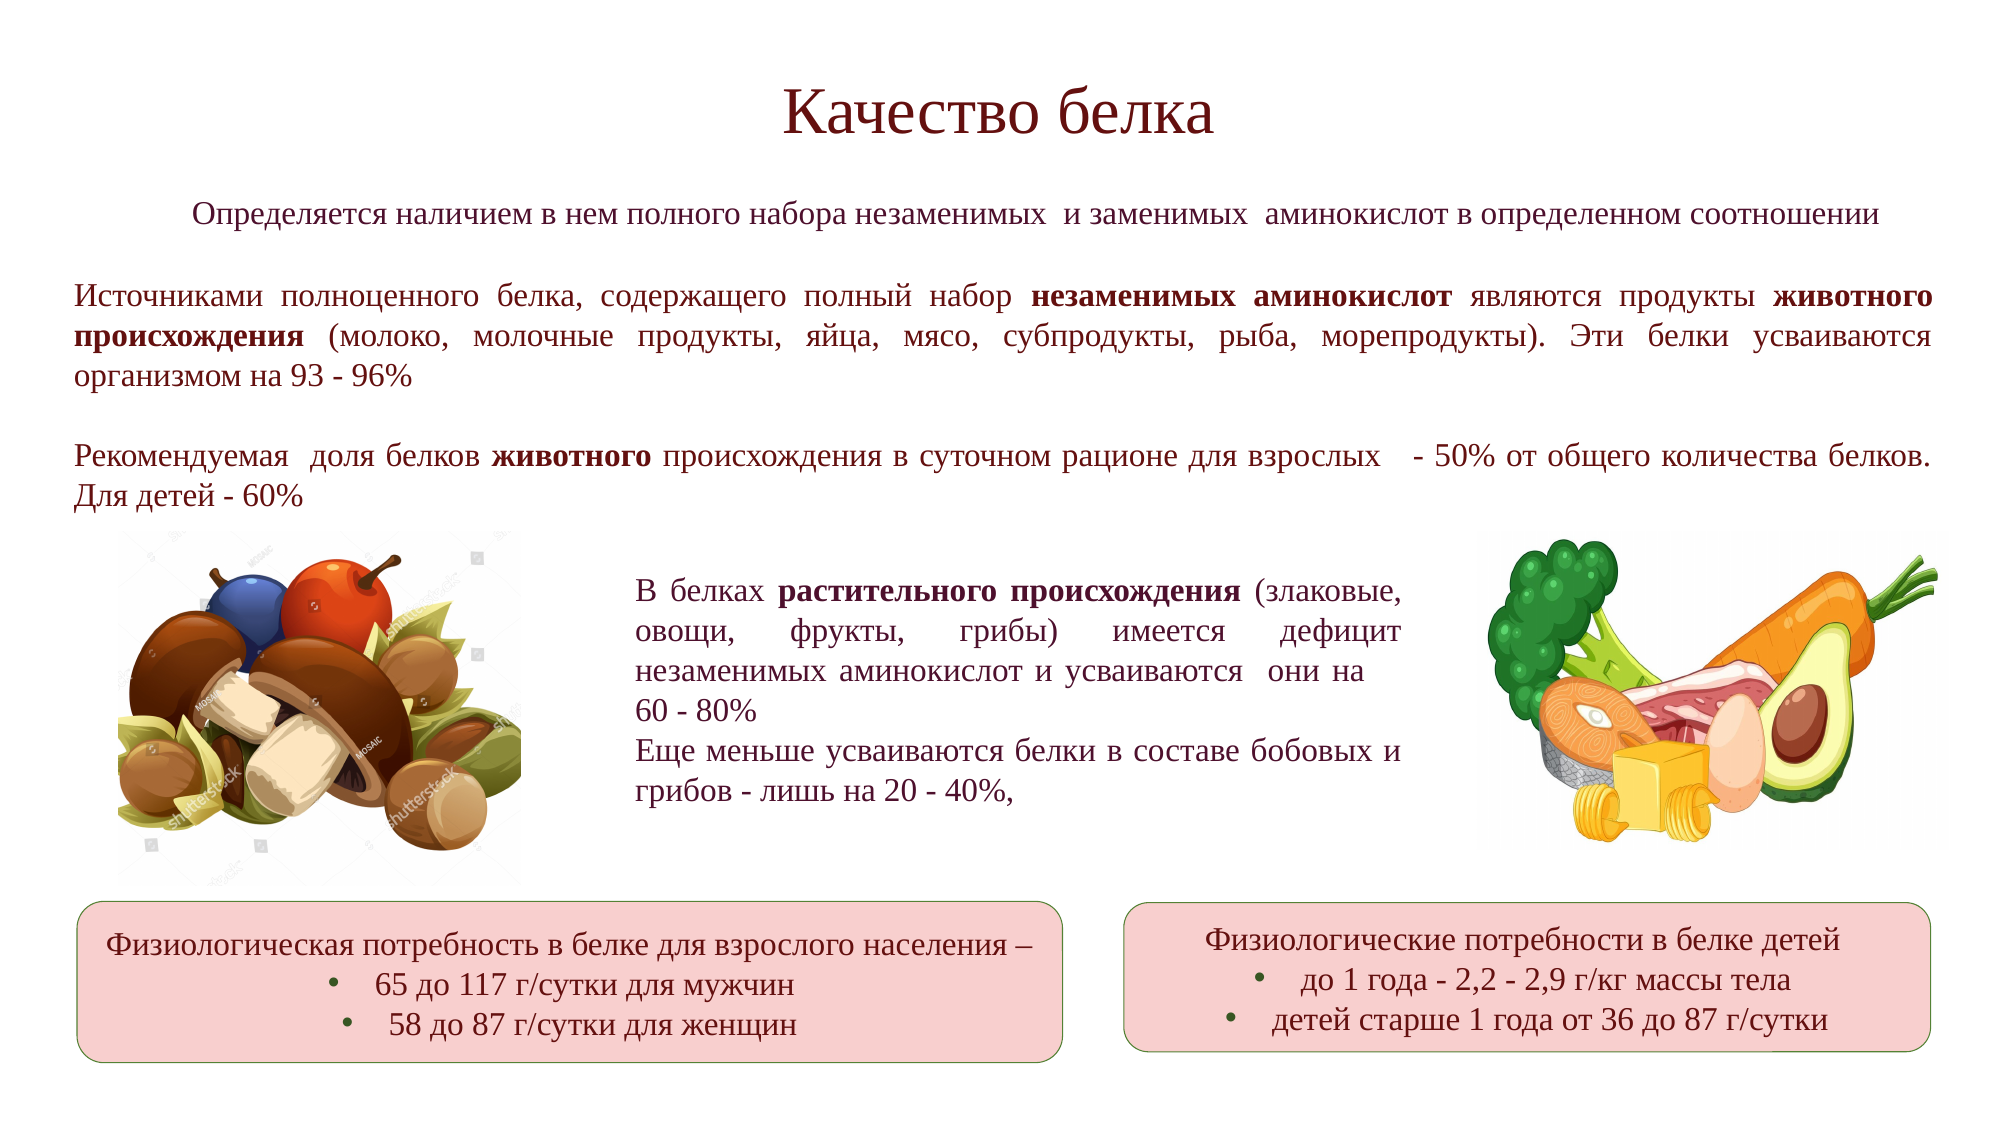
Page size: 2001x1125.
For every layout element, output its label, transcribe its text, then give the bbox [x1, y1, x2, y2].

text_box Качество белка [767, 59, 1358, 148]
text_box В белках растительного происхождения (злаковые, овощи, фрукты, грибы) имеется дефицит незаменимых аминокислот и усваиваются они на 60 - 80% Еще меньше усваиваются белки в составе бобовых и грибов - лишь на 20 - 40%, [620, 560, 1418, 798]
text_box Определяется наличием в нем полного набора незаменимых и заменимых аминокислот в определенном соотношении [177, 184, 1906, 236]
text_box Источниками полноценного белка, содержащего полный набор незаменимых аминокислот являются продукты животного происхождения (молоко, молочные продукты, яйца, мясо, субпродукты, рыба, морепродукты). Эти белки усваиваются организмом на 93 - 96% Рекомендуемая доля белков животного происхождения в суточном рационе для взрослых - 50% от общего количества белков. Для детей - 60% [59, 265, 1949, 503]
text_box Физиологическая потребность в белке для взрослого населения – 65 до 117 г/сутки для мужчин 58 до 87 г/сутки для женщин [76, 900, 1064, 1064]
picture [118, 531, 521, 886]
text_box Физиологические потребности в белке детей до 1 года - 2,2 - 2,9 г/кг массы тела детей старше 1 года от 36 до 87 г/сутки [1123, 902, 1932, 1053]
picture [1476, 531, 1949, 850]
